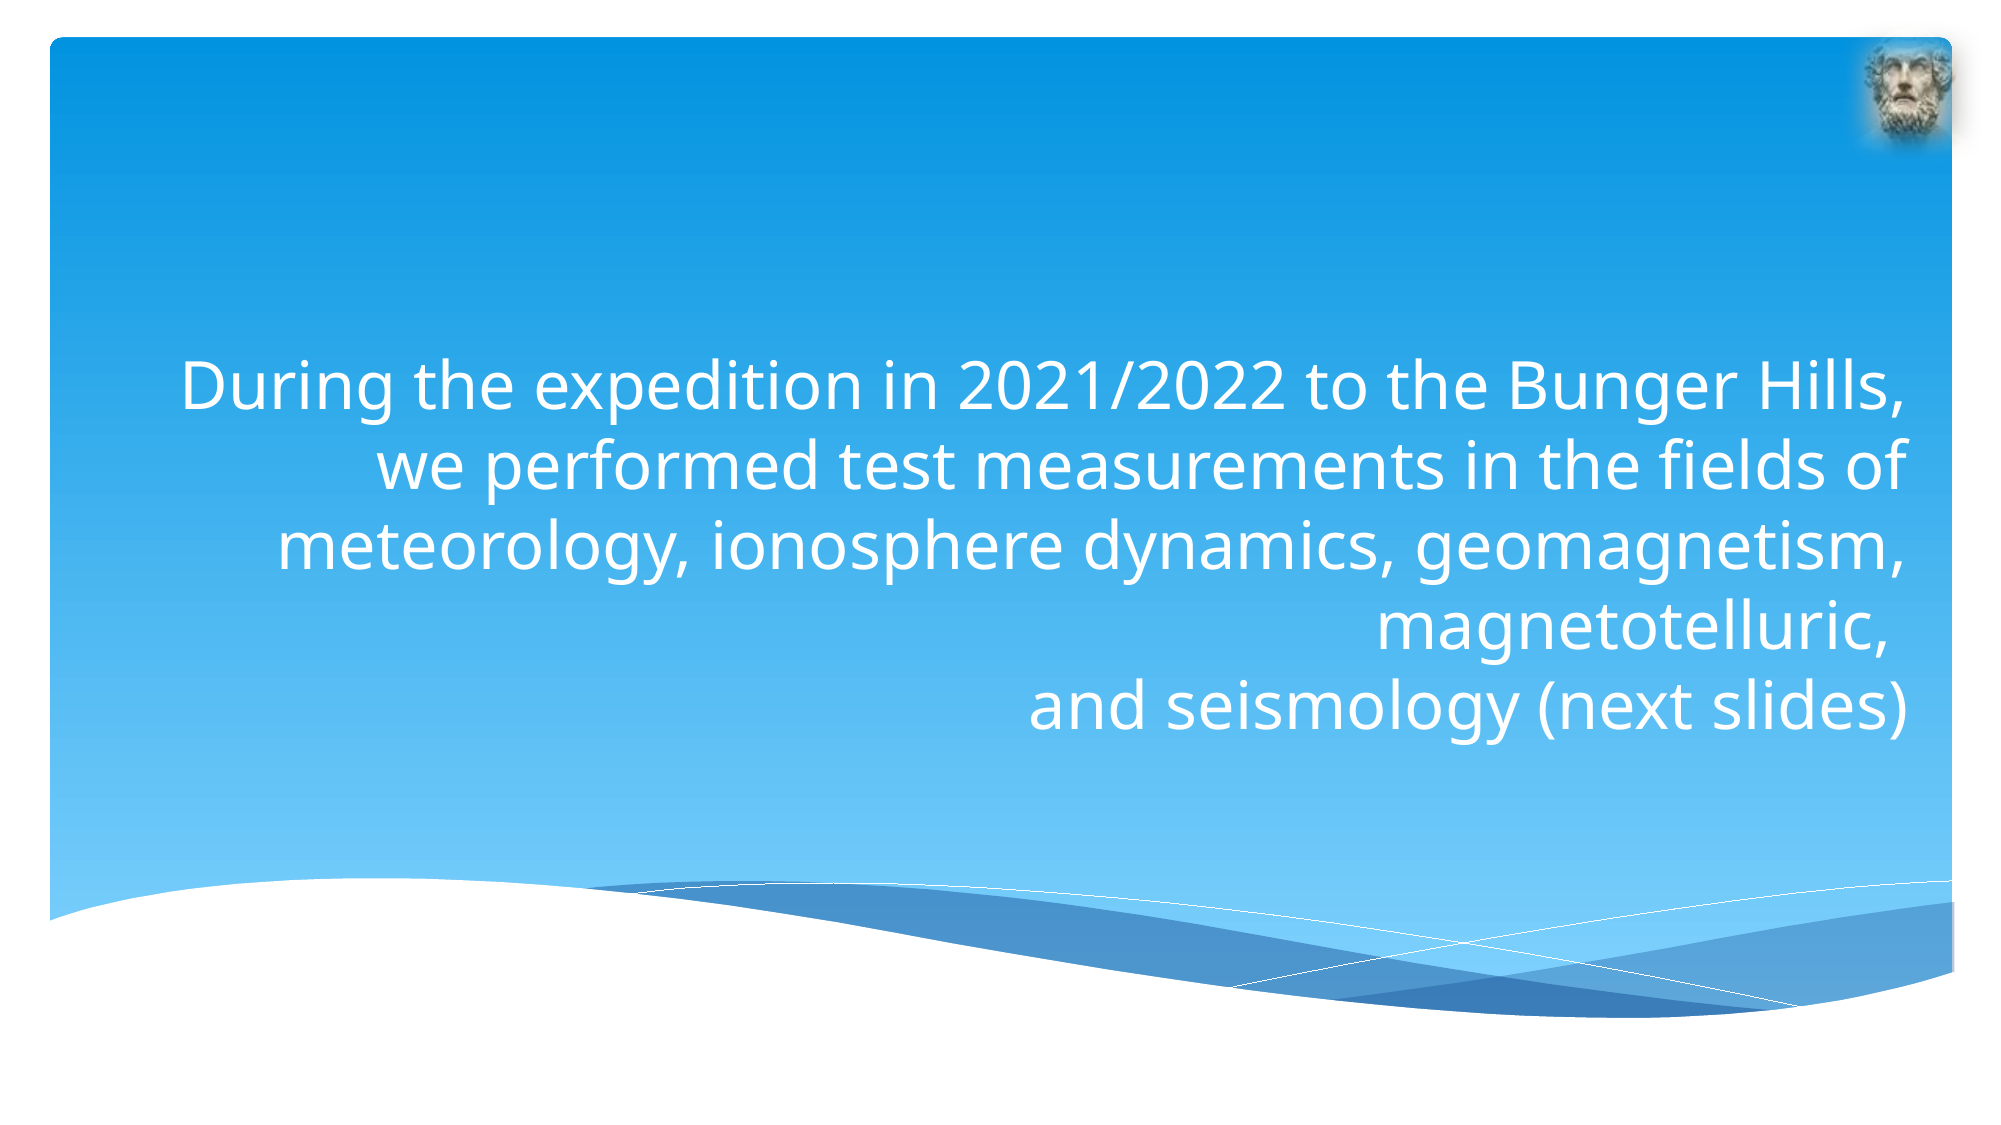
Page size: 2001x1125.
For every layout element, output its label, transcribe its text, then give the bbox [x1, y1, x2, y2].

picture [1839, 20, 1984, 165]
text_box During the expedition in 2021/2022 to the Bunger Hills, we performed test measurements in the fields of meteorology, ionosphere dynamics, geomagnetism, magnetotelluric, and seismology (next slides) [76, 335, 1924, 750]
